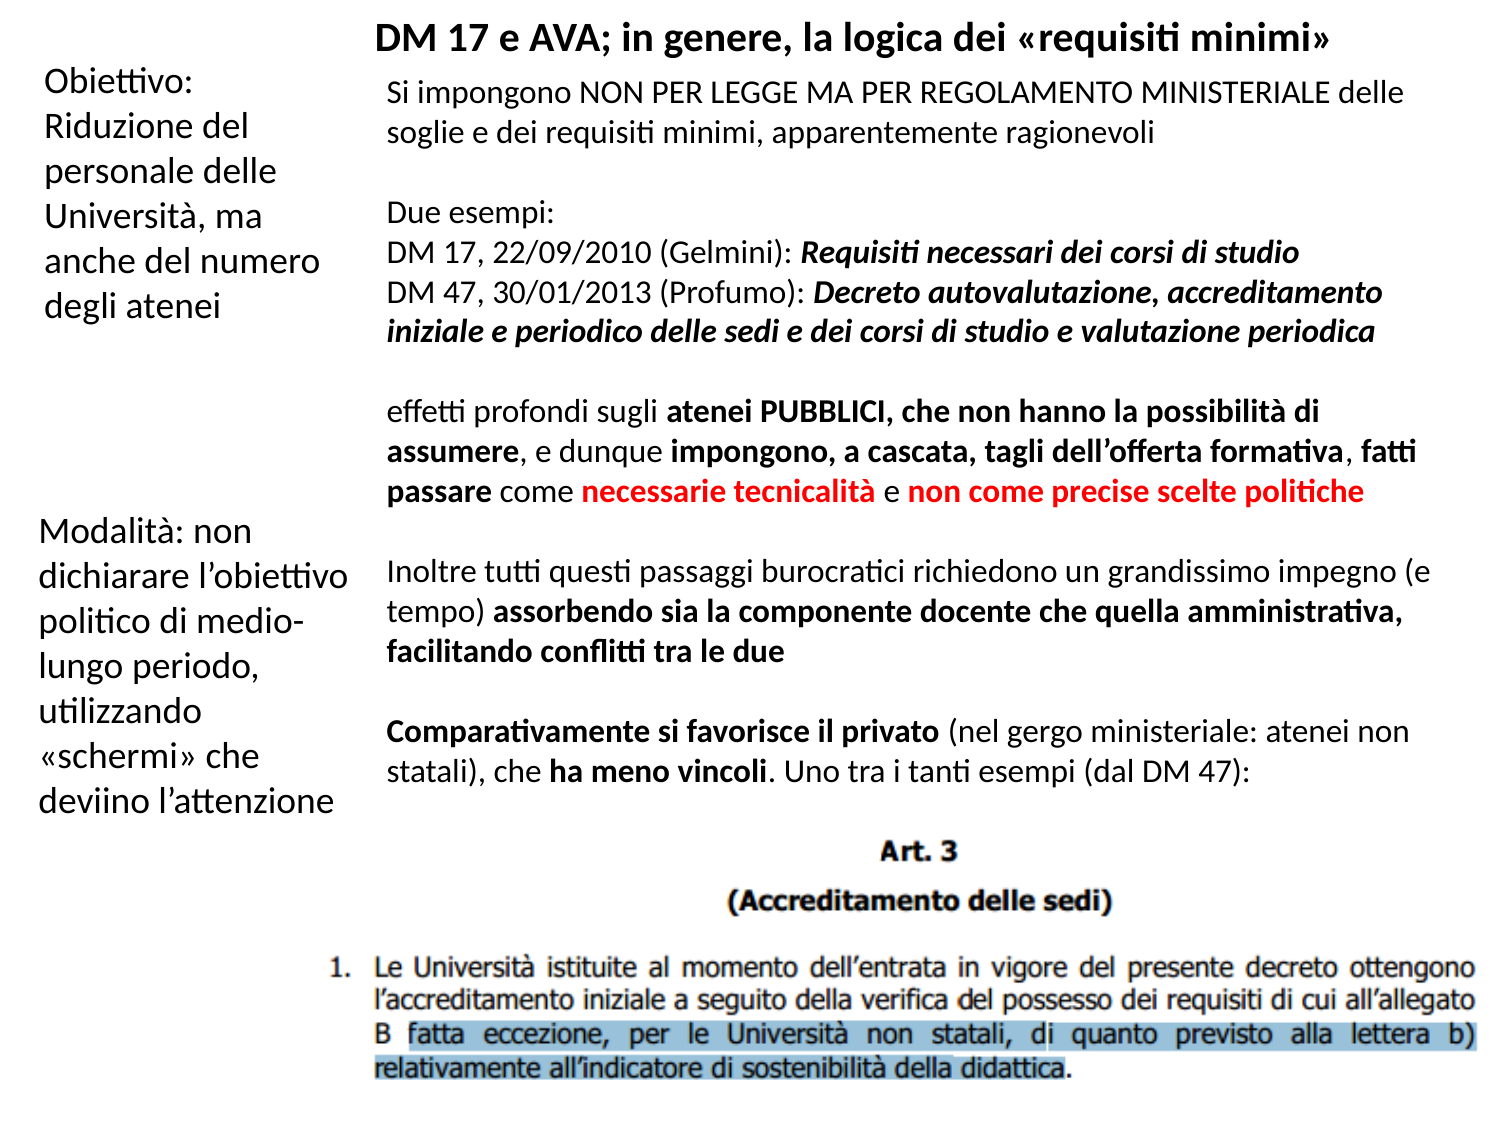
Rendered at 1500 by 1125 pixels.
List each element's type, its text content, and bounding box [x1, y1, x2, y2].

text_box Si impongono NON PER LEGGE MA PER REGOLAMENTO MINISTERIALE delle soglie e dei requisiti minimi, apparentemente ragionevoli Due esempi: DM 17, 22/09/2010 (Gelmini): Requisiti necessari dei corsi di studio DM 47, 30/01/2013 (Profumo): Decreto autovalutazione, accreditamento iniziale e periodico delle sedi e dei corsi di studio e valutazione periodica effetti profondi sugli atenei PUBBLICI, che non hanno la possibilità di assumere, e dunque impongono, a cascata, tagli dell’offerta formativa, fatti passare come necessarie tecnicalità e non come precise scelte politiche Inoltre tutti questi passaggi burocratici richiedono un grandissimo impegno (e tempo) assorbendo sia la componente docente che quella amministrativa, facilitando conflitti tra le due Comparativamente si favorisce il privato (nel gergo ministeriale: atenei non statali), che ha meno vincoli. Uno tra i tanti esempi (dal DM 47): [371, 62, 1471, 797]
text_box DM 17 e AVA; in genere, la logica dei «requisiti minimi» [360, 2, 1412, 67]
text_box Modalità: non dichiarare l’obiettivo politico di medio-lungo periodo, utilizzando «schermi» che deviino l’attenzione [23, 498, 372, 829]
picture [324, 827, 1498, 1095]
text_box Obiettivo: Riduzione del personale delle Università, ma anche del numero degli atenei [29, 48, 361, 333]
